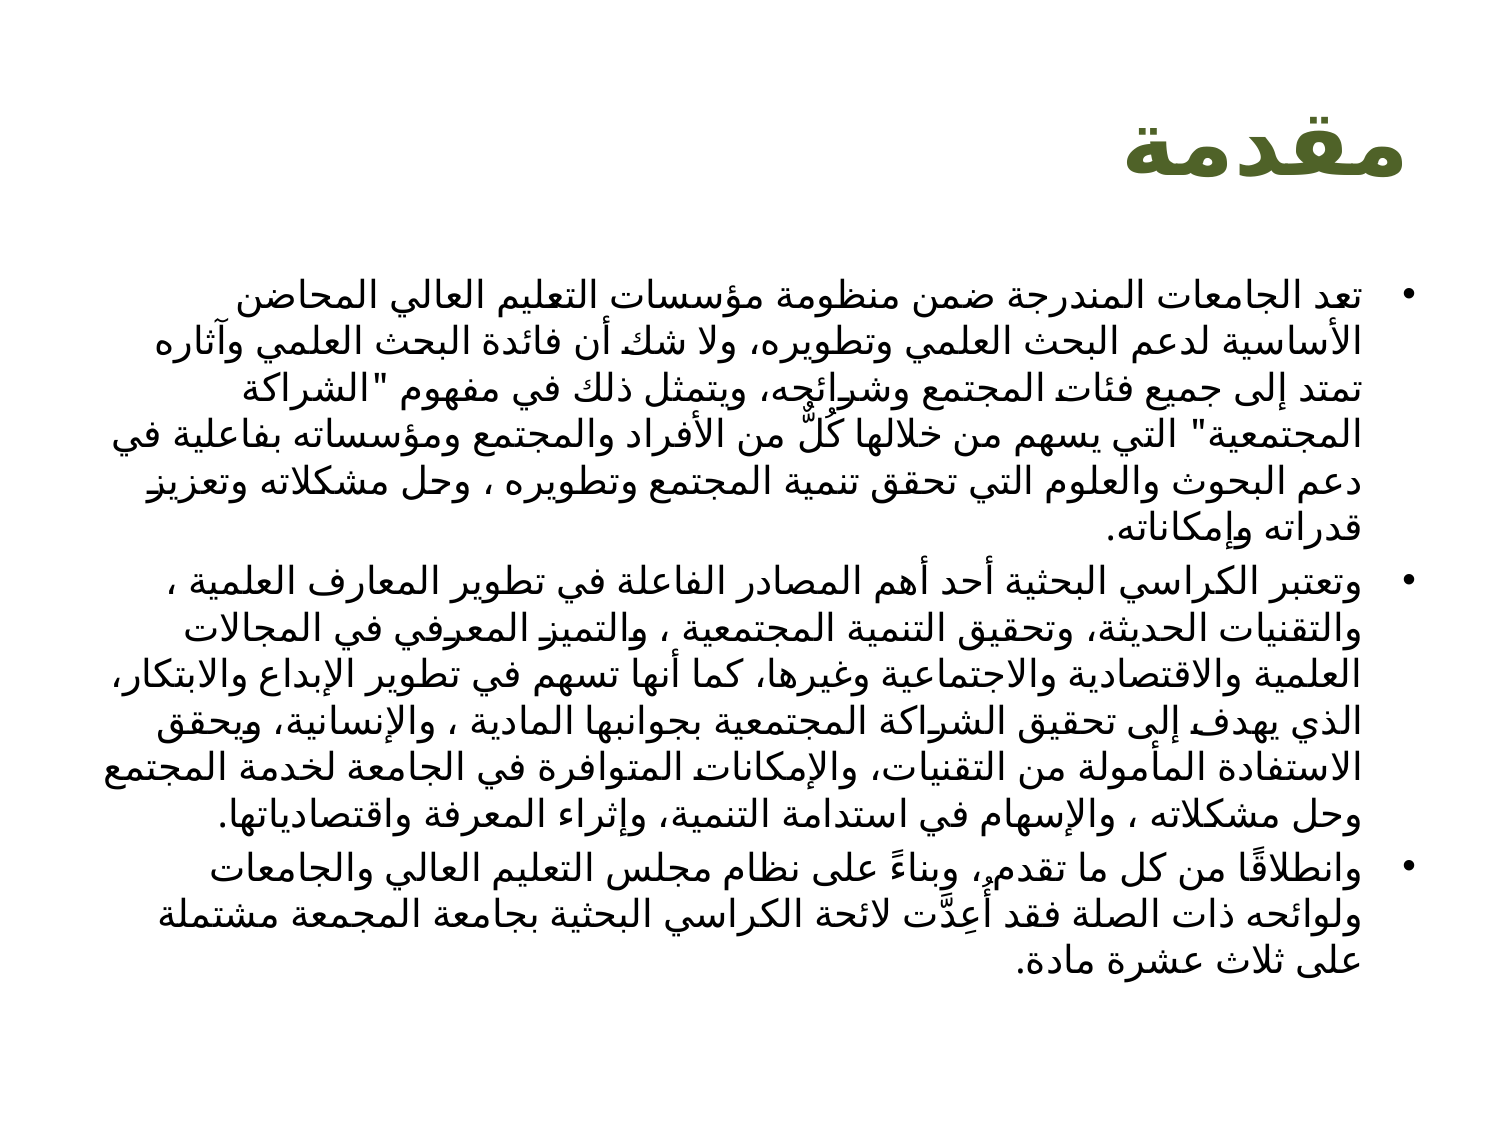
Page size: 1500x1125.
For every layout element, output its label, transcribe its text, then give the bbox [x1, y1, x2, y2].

list تعد الجامعات المندرجة ضمن منظومة مؤسسات التعليم العالي المحاضن الأساسية لدعم البحث العلمي وتطويره، ولا شك أن فائدة البحث العلمي وآثاره تمتد إلى جميع فئات المجتمع وشرائحه، ويتمثل ذلك في مفهوم "الشراكة المجتمعية" التي يسهم من خلالها كُلٌّ من الأفراد والمجتمع ومؤسساته بفاعلية في دعم البحوث والعلوم التي تحقق تنمية المجتمع وتطويره ، وحل مشكلاته وتعزيز قدراته وإمكاناته. وتعتبر الكراسي البحثية أحد أهم المصادر الفاعلة في تطوير المعارف العلمية ، والتقنيات الحديثة، وتحقيق التنمية المجتمعية ، والتميز المعرفي في المجالات العلمية والاقتصادية والاجتماعية وغيرها، كما أنها تسهم في تطوير الإبداع والابتكار، الذي يهدف إلى تحقيق الشراكة المجتمعية بجوانبها المادية ، والإنسانية، ويحقق الاستفادة المأمولة من التقنيات، والإمكانات المتوافرة في الجامعة لخدمة المجتمع وحل مشكلاته ، والإسهام في استدامة التنمية، وإثراء المعرفة واقتصادياتها. وانطلاقًا من كل ما تقدم ، وبناءً على نظام مجلس التعليم العالي والجامعات ولوائحه ذات الصلة فقد أُعِدَّت لائحة الكراسي البحثية بجامعة المجمعة مشتملة على ثلاث عشرة مادة. [75, 262, 1425, 1005]
title مقدمة [75, 45, 1425, 233]
